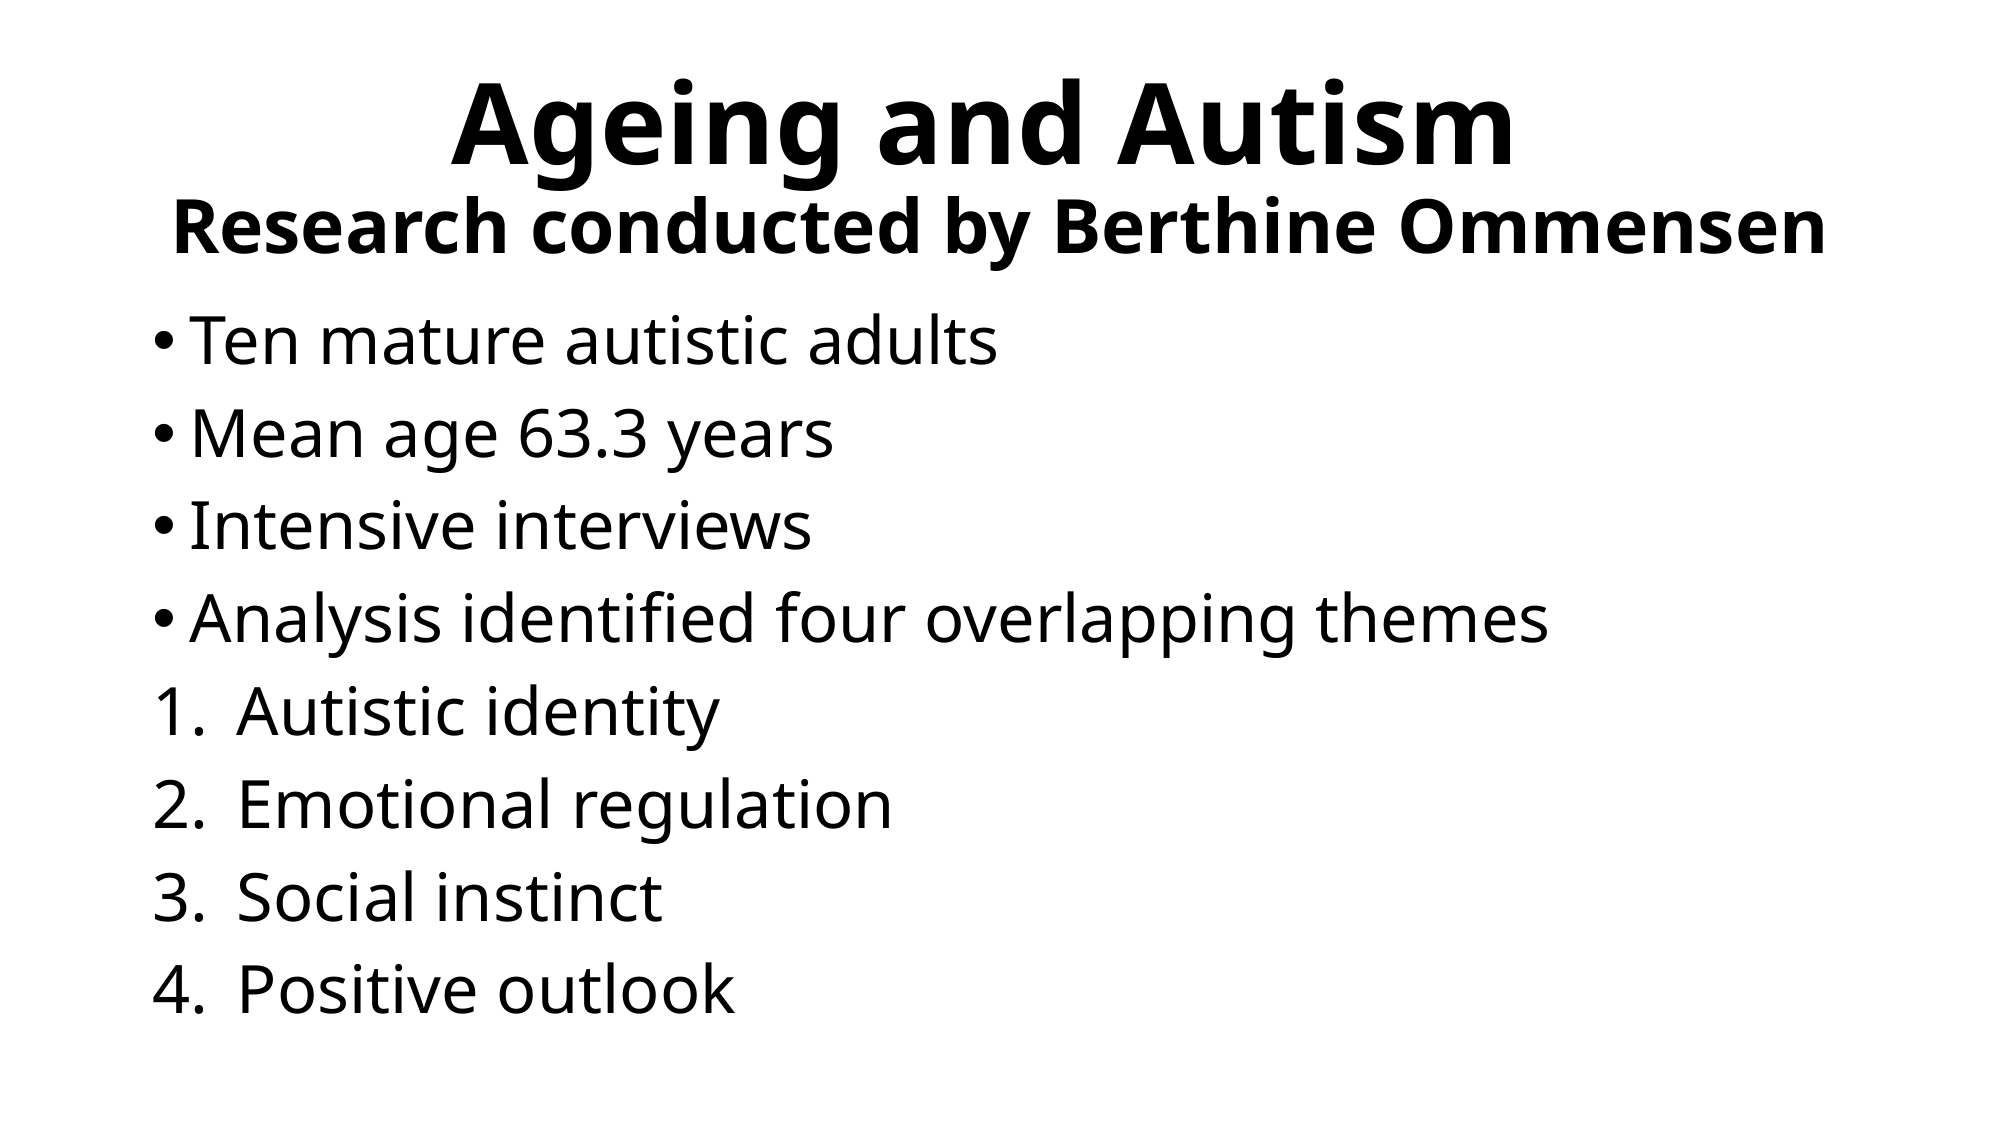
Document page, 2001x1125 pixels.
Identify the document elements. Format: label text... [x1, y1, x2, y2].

list Ten mature autistic adults Mean age 63.3 years Intensive interviews Analysis identified four overlapping themes Autistic identity Emotional regulation Social instinct Positive outlook [137, 299, 1863, 1014]
title Ageing and Autism Research conducted by Berthine Ommensen [137, 59, 1863, 278]
